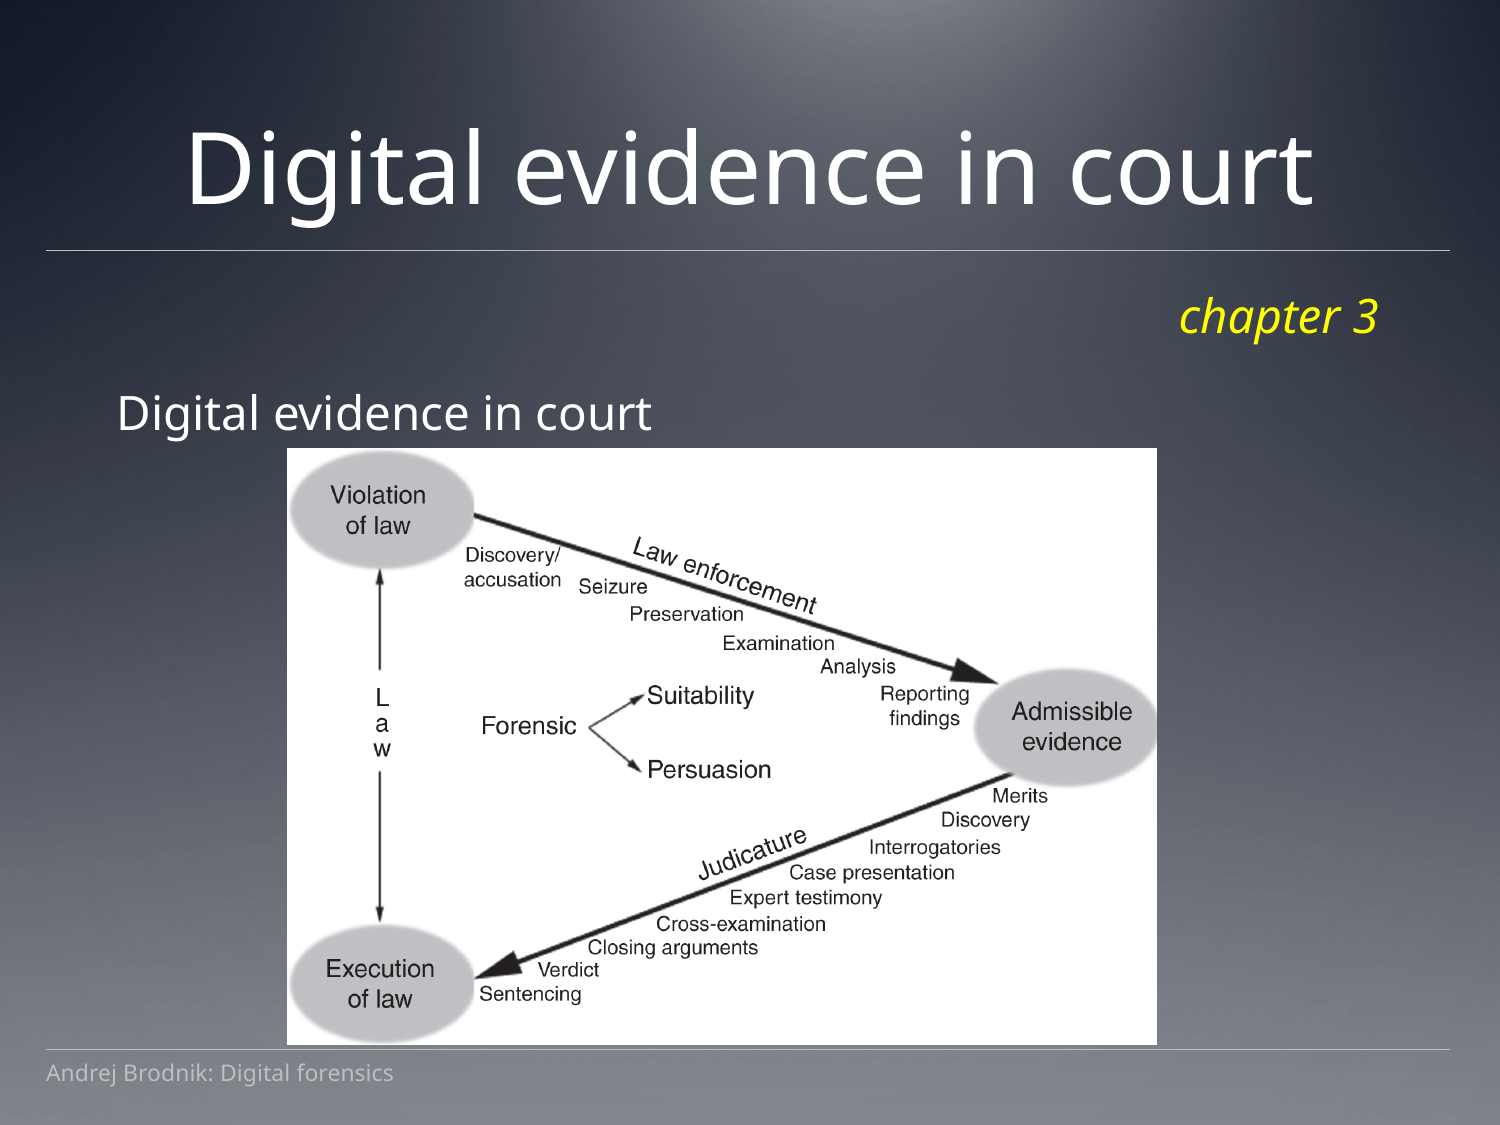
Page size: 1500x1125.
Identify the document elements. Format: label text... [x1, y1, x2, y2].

title Digital evidence in court [105, 17, 1394, 233]
picture [285, 446, 1159, 1047]
list chapter 3 Digital evidence in court [101, 278, 1394, 449]
footer Andrej Brodnik: Digital forensics [46, 1042, 521, 1103]
